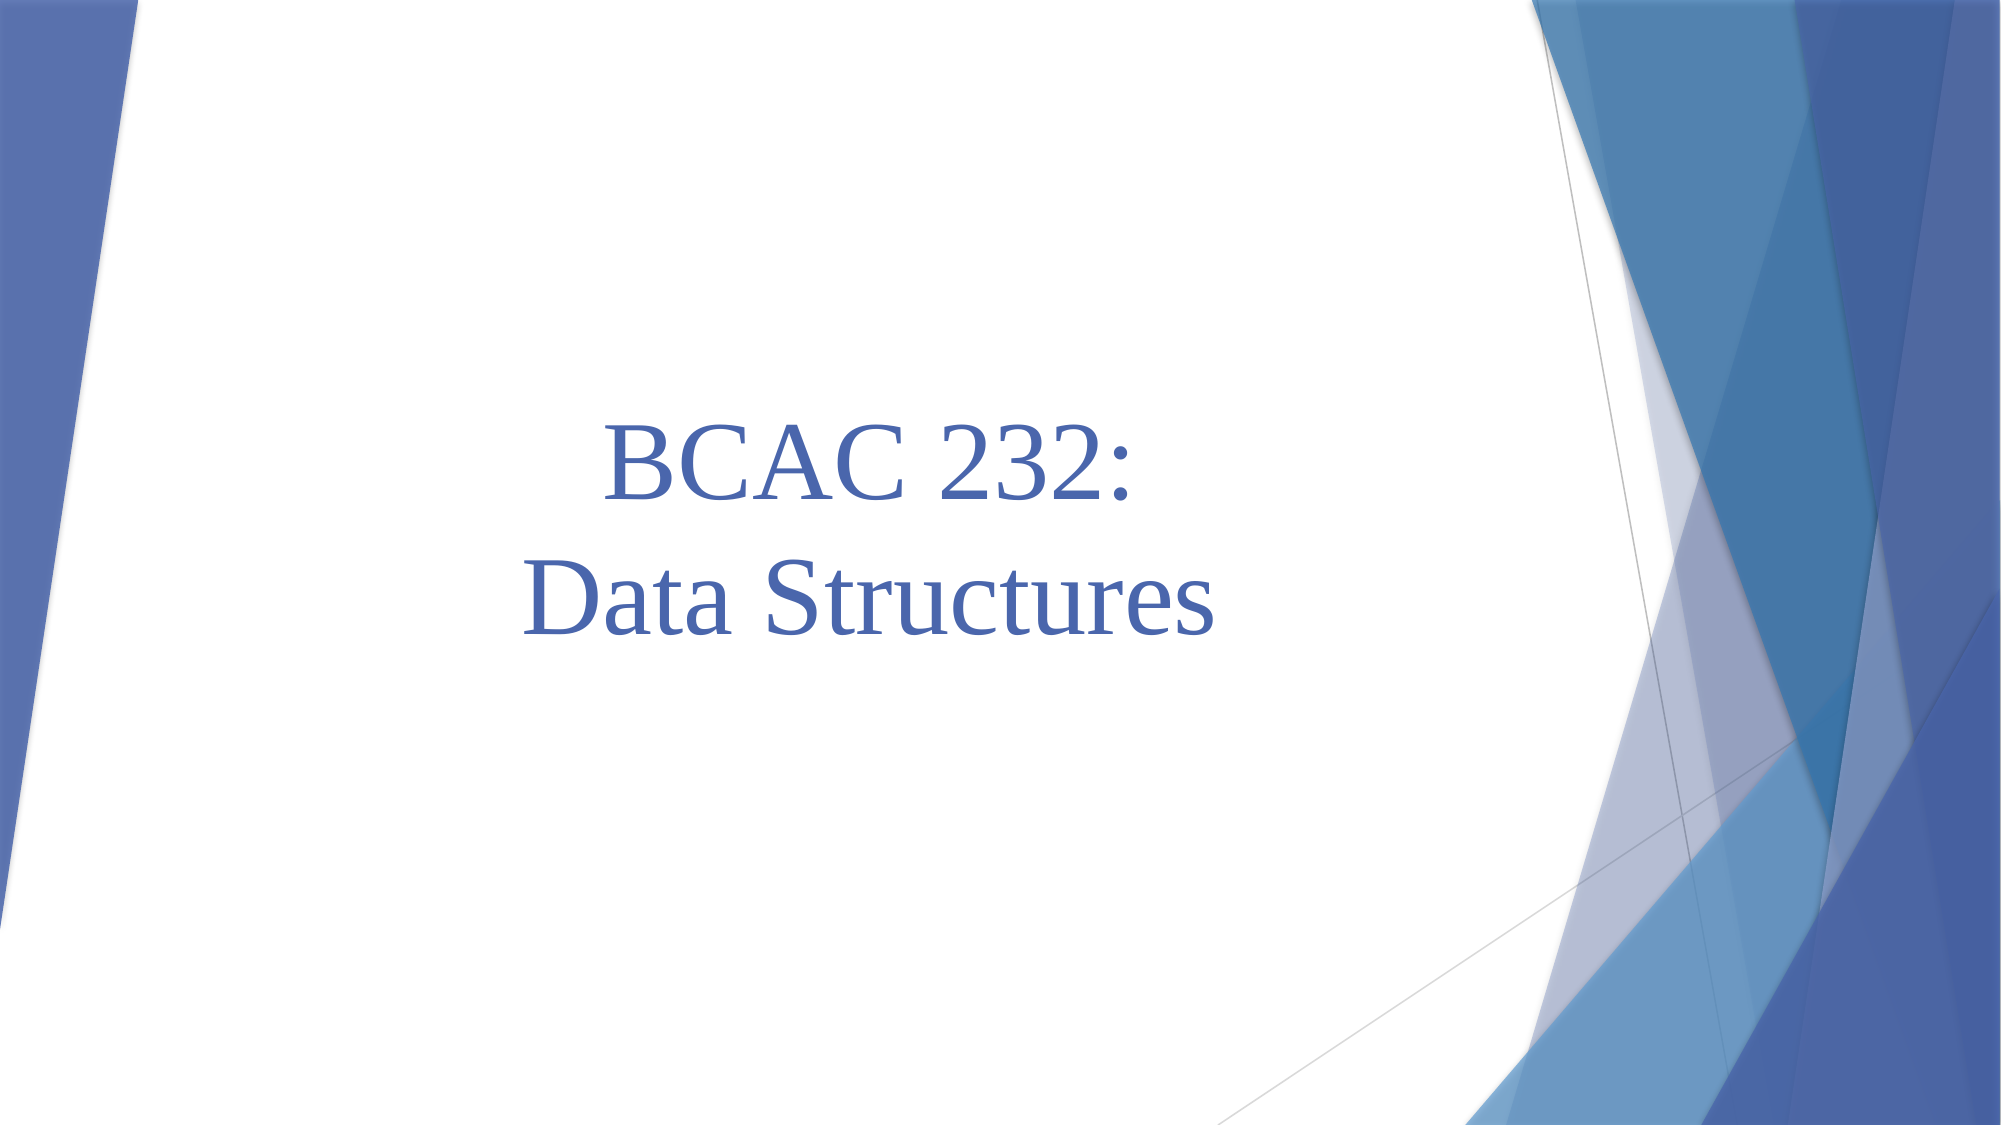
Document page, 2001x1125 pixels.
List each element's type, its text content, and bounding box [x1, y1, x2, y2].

title BCAC 232: Data Structures [247, 394, 1522, 665]
